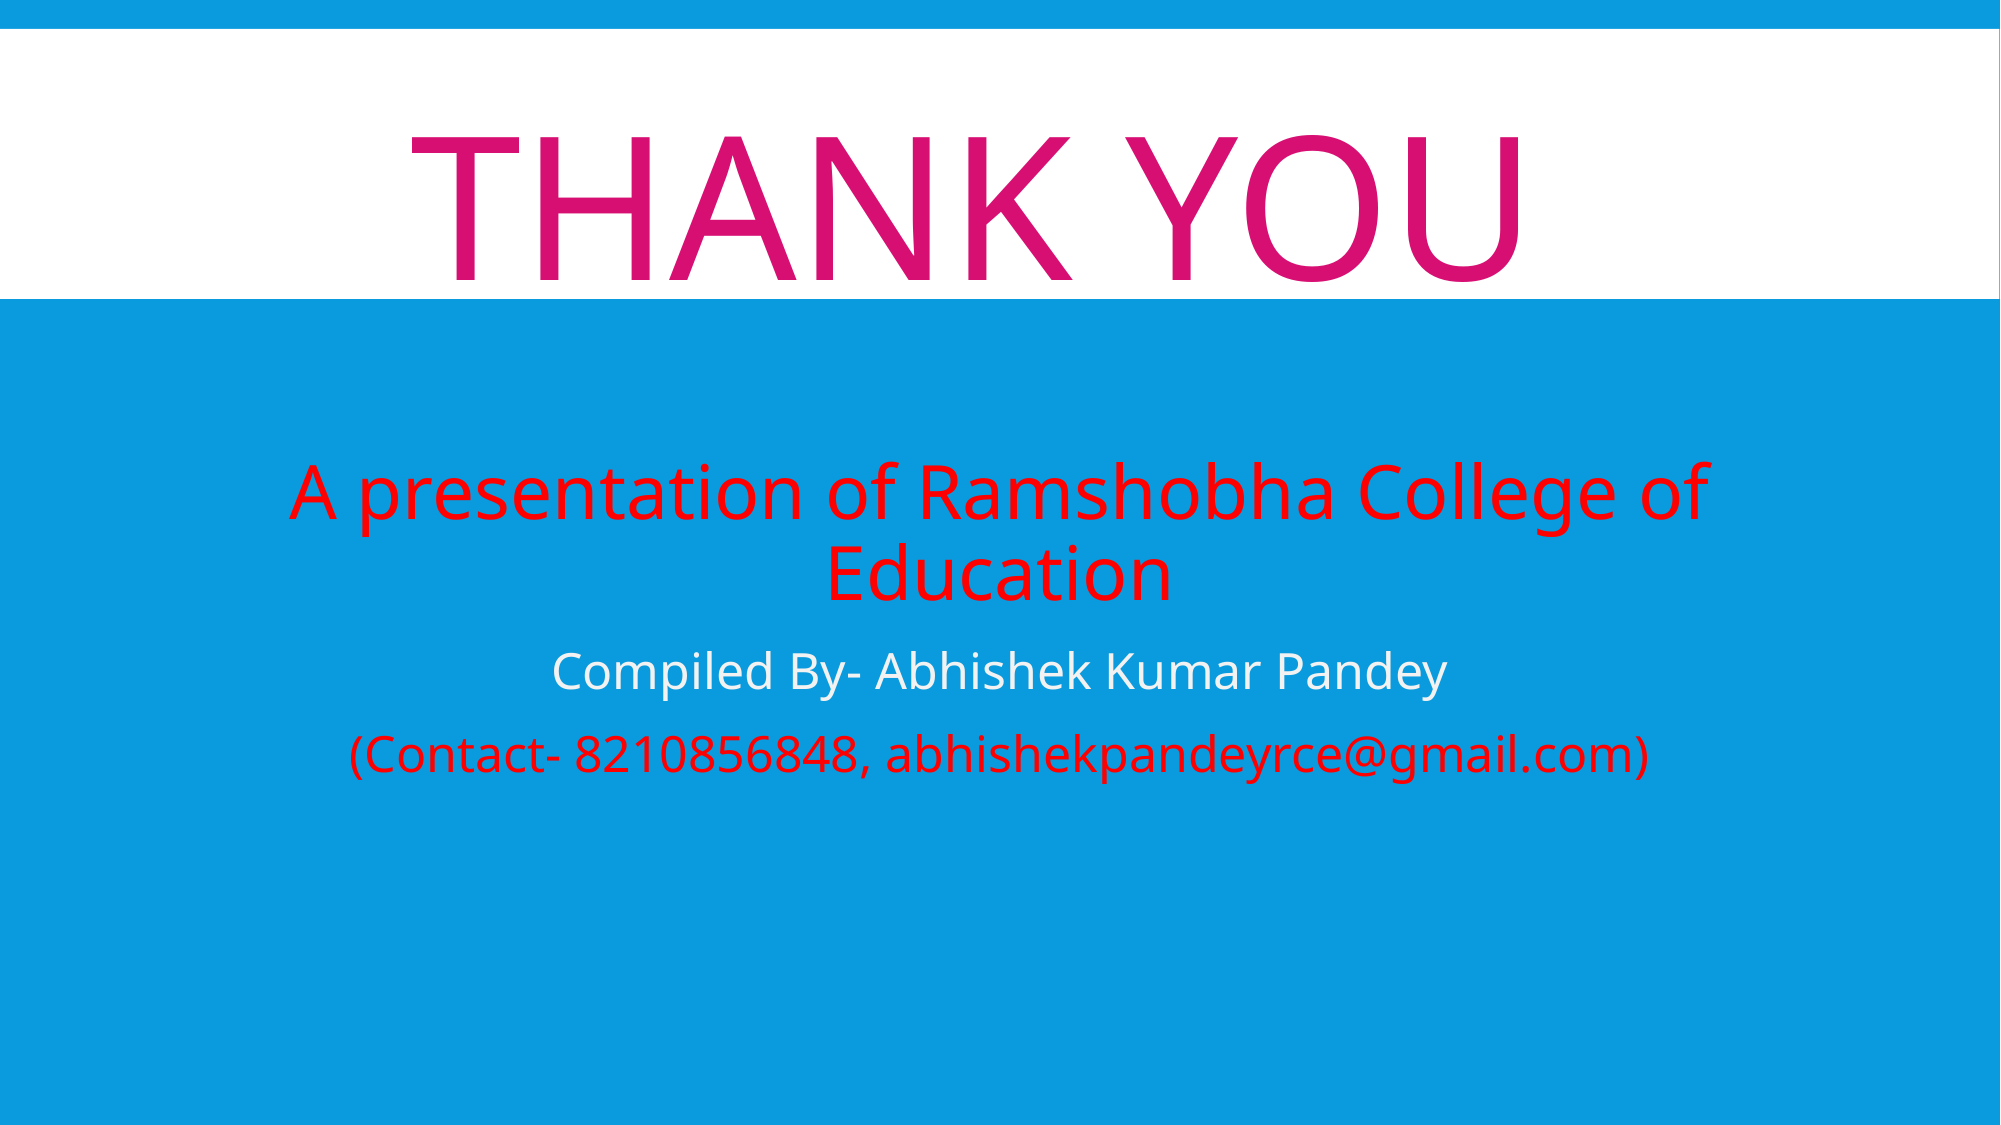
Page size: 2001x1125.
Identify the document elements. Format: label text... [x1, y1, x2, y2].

title Thank You [197, 46, 1803, 393]
list A presentation of Ramshobha College of Education Compiled By- Abhishek Kumar Pandey (Contact- 8210856848, abhishekpandeyrce@gmail.com) [197, 447, 1803, 1020]
